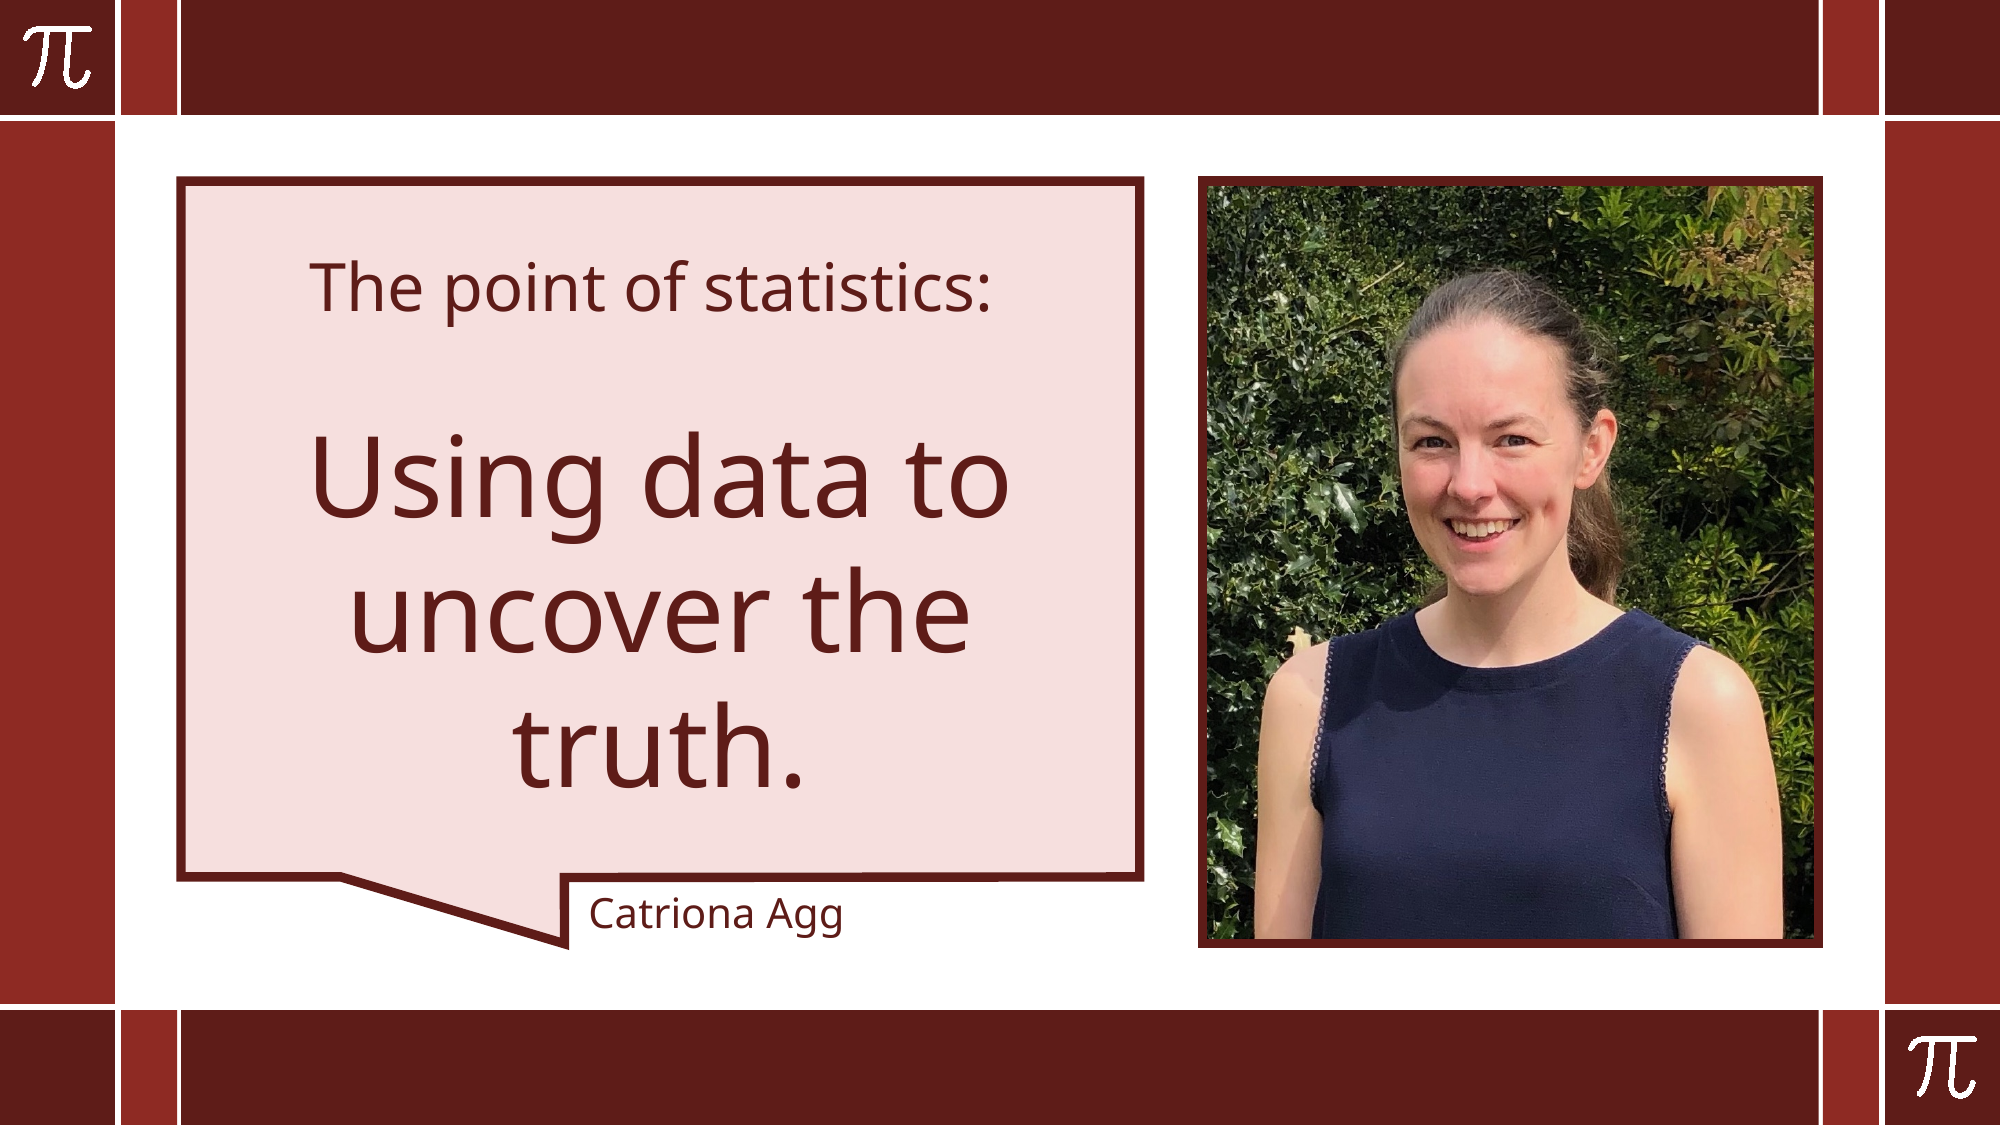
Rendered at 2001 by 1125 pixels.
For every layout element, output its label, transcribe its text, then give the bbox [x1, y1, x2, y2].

text_box [1908, 1036, 1977, 1099]
text_box [1885, 0, 2000, 115]
text_box The point of statistics: Using data to uncover the truth. [180, 180, 1141, 874]
text_box [1822, 0, 1879, 115]
text_box [1885, 121, 2000, 1004]
text_box [0, 121, 115, 1004]
text_box [0, 0, 115, 115]
text_box [121, 1010, 178, 1125]
text_box [180, 1010, 1820, 1125]
picture [1202, 181, 1823, 944]
text_box [0, 1010, 115, 1125]
text_box [1822, 1010, 1879, 1125]
text_box [23, 26, 92, 89]
text_box [1885, 1010, 2000, 1125]
text_box [180, 0, 1820, 115]
text_box Catriona Agg [573, 877, 1140, 947]
text_box [179, 180, 1141, 946]
text_box [121, 0, 178, 115]
